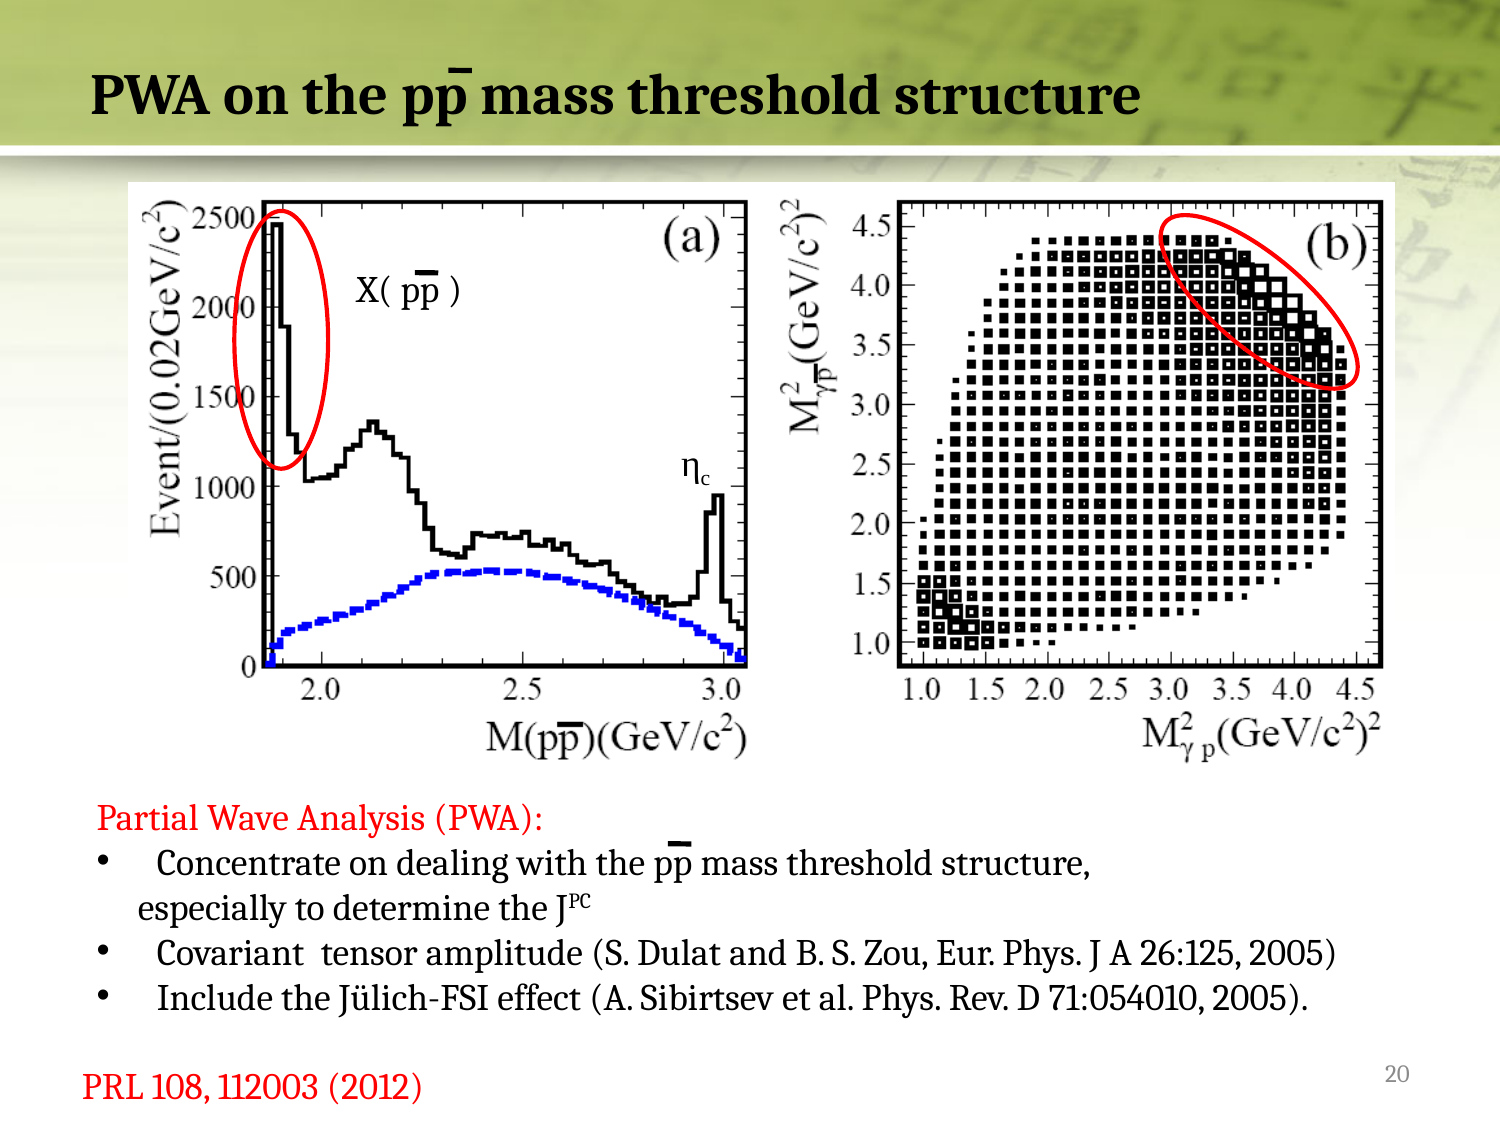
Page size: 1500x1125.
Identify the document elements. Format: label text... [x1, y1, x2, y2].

picture [0, 0, 1500, 1125]
text_box PRL 108, 112003 (2012) [67, 1054, 440, 1115]
text_box Partial Wave Analysis (PWA): Concentrate on dealing with the pp mass threshold structure, especially to determine the JPC Covariant tensor amplitude (S. Dulat and B. S. Zou, Eur. Phys. J A 26:125, 2005) Include the Jülich-FSI effect (A. Sibirtsev et al. Phys. Rev. D 71:054010, 2005). [81, 785, 1465, 1025]
slide_number 20 [1074, 1042, 1425, 1103]
title PWA on the pp mass threshold structure [74, 44, 1426, 138]
